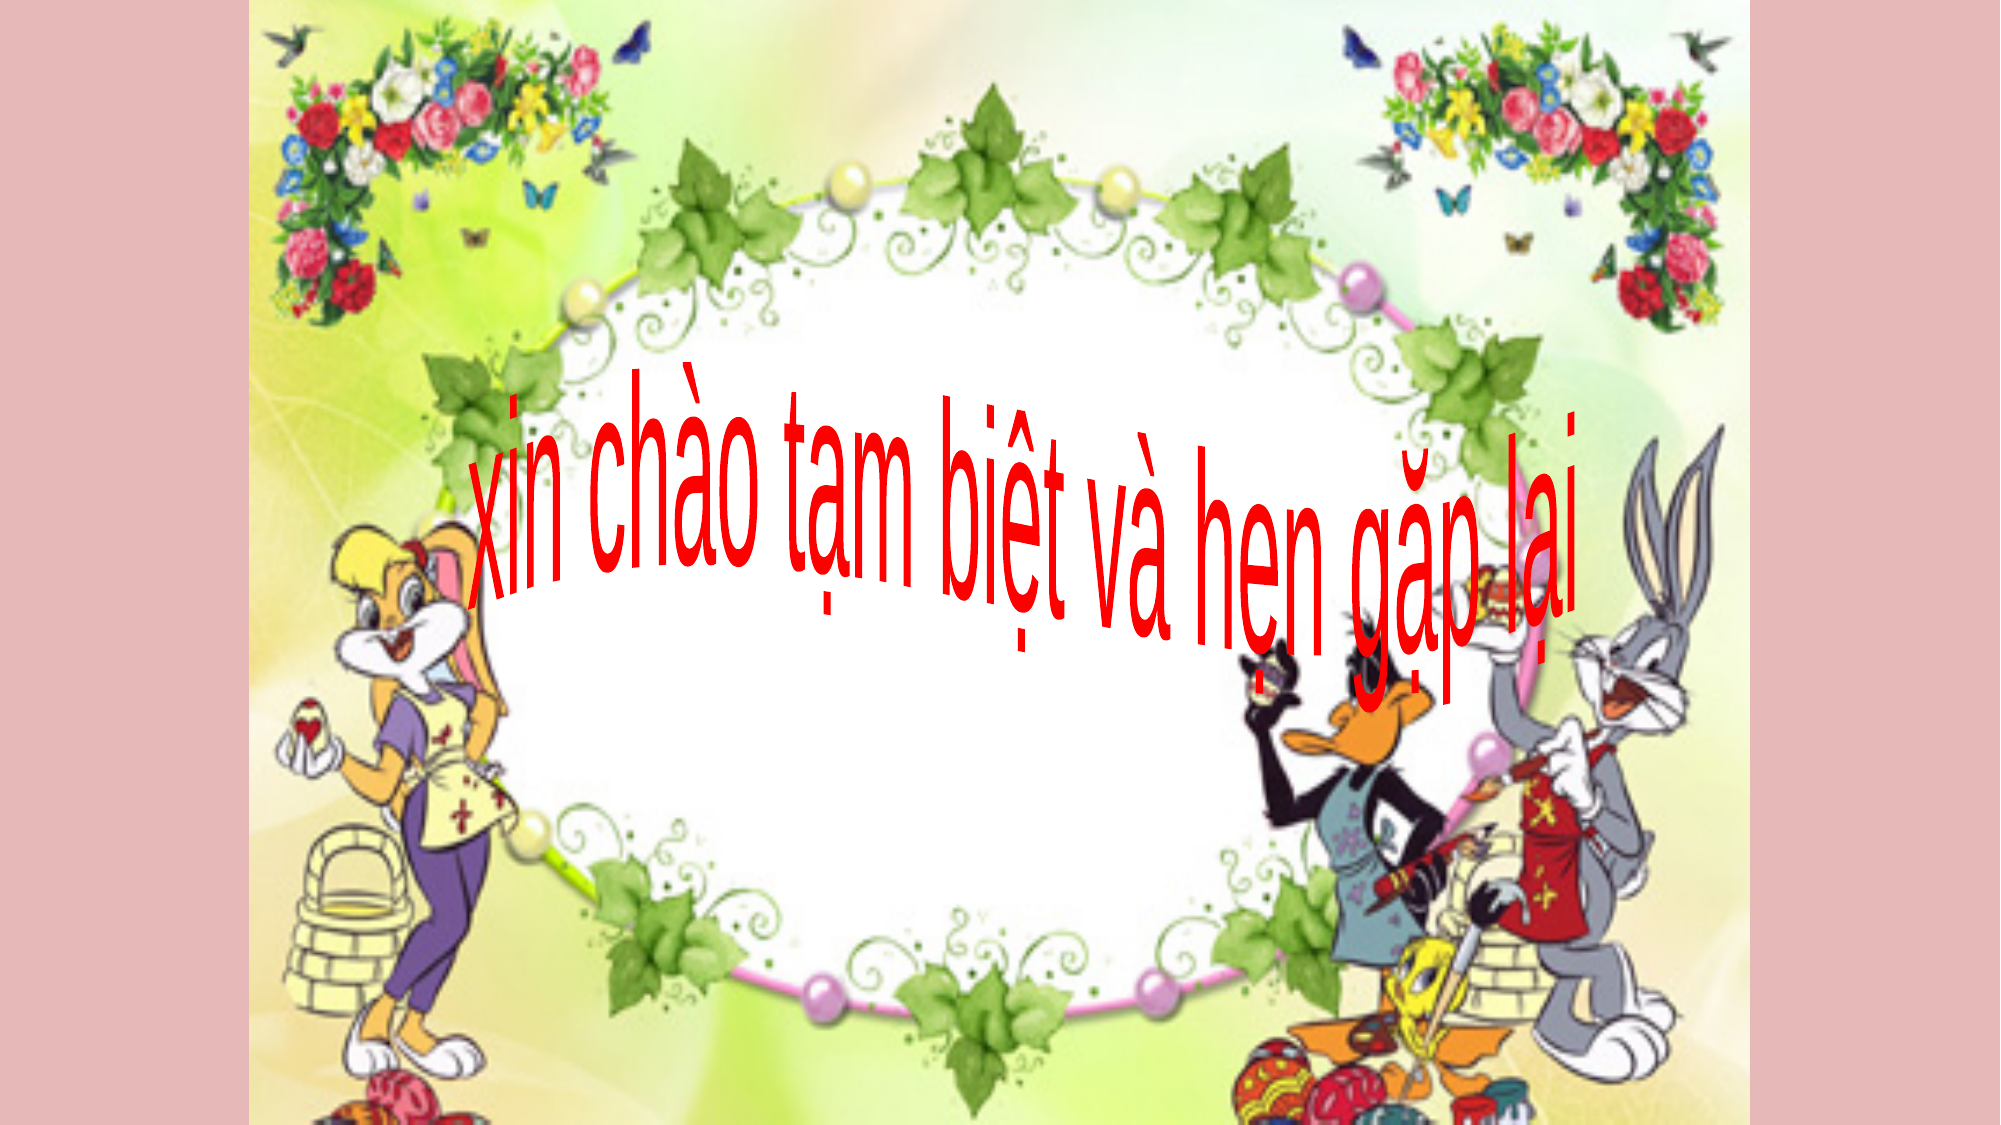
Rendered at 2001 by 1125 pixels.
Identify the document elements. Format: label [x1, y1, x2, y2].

text_box [249, 0, 1751, 1125]
